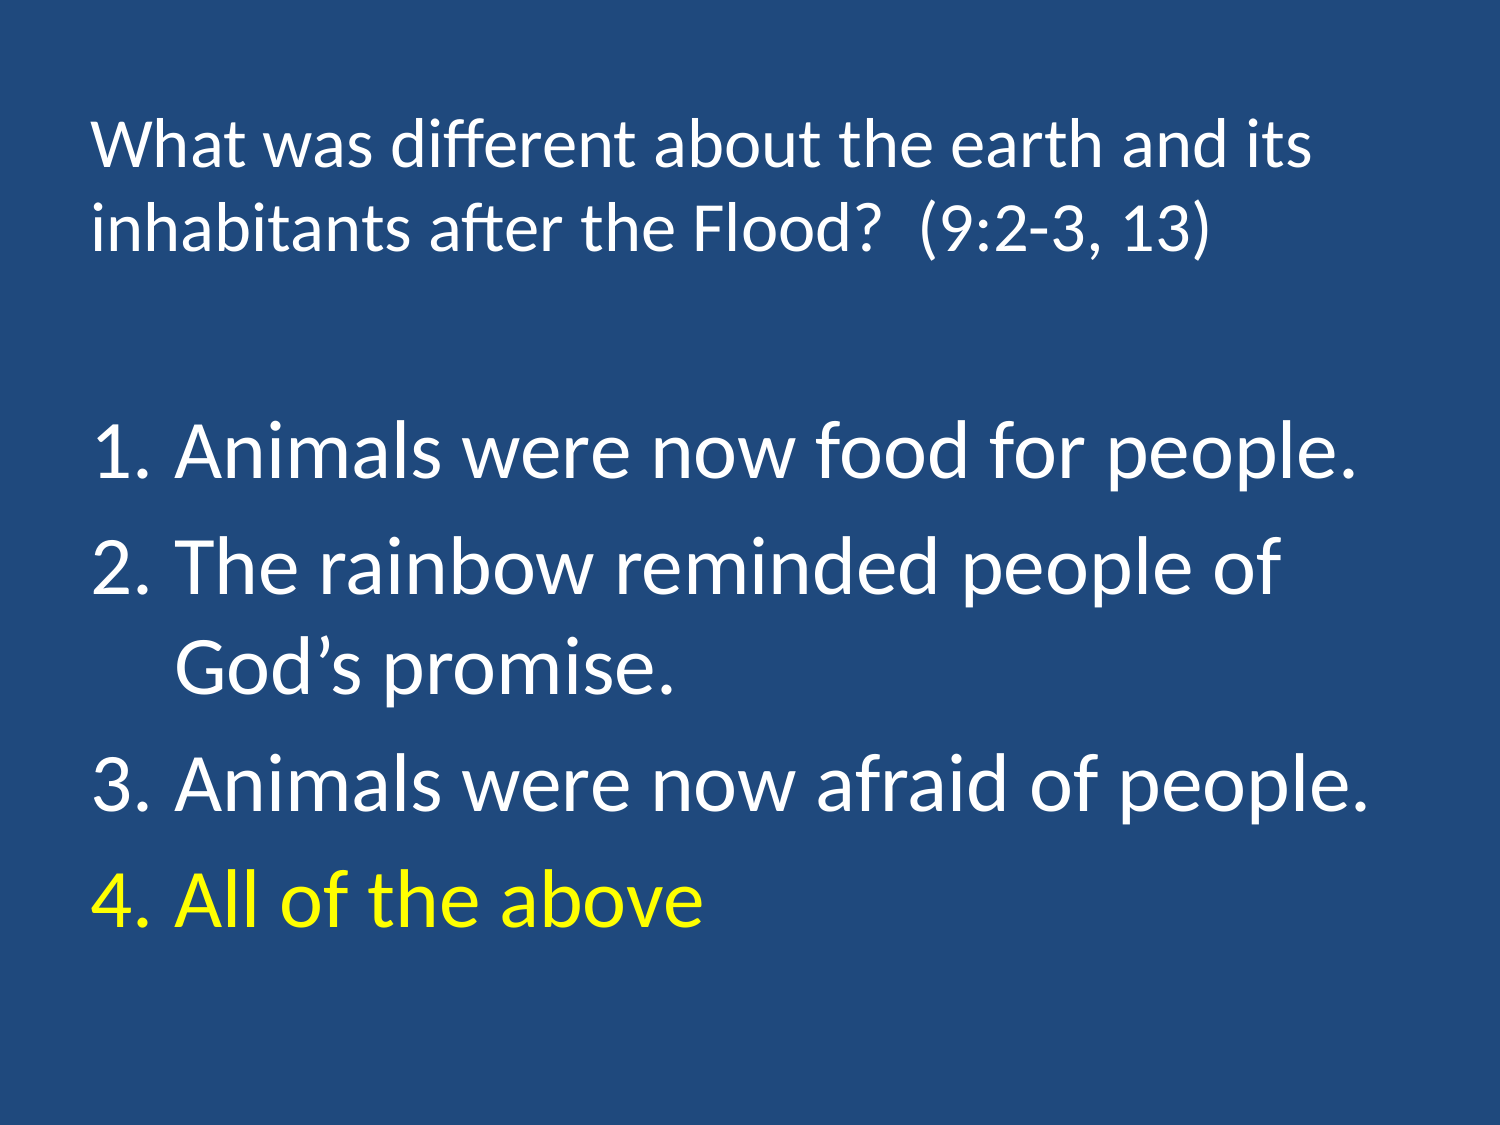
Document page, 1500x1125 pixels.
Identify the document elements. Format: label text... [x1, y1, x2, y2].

title What was different about the earth and its inhabitants after the Flood? (9:2-3, 13) [75, 87, 1425, 275]
list Animals were now food for people. The rainbow reminded people of God’s promise. Animals were now afraid of people. All of the above [75, 387, 1425, 1005]
